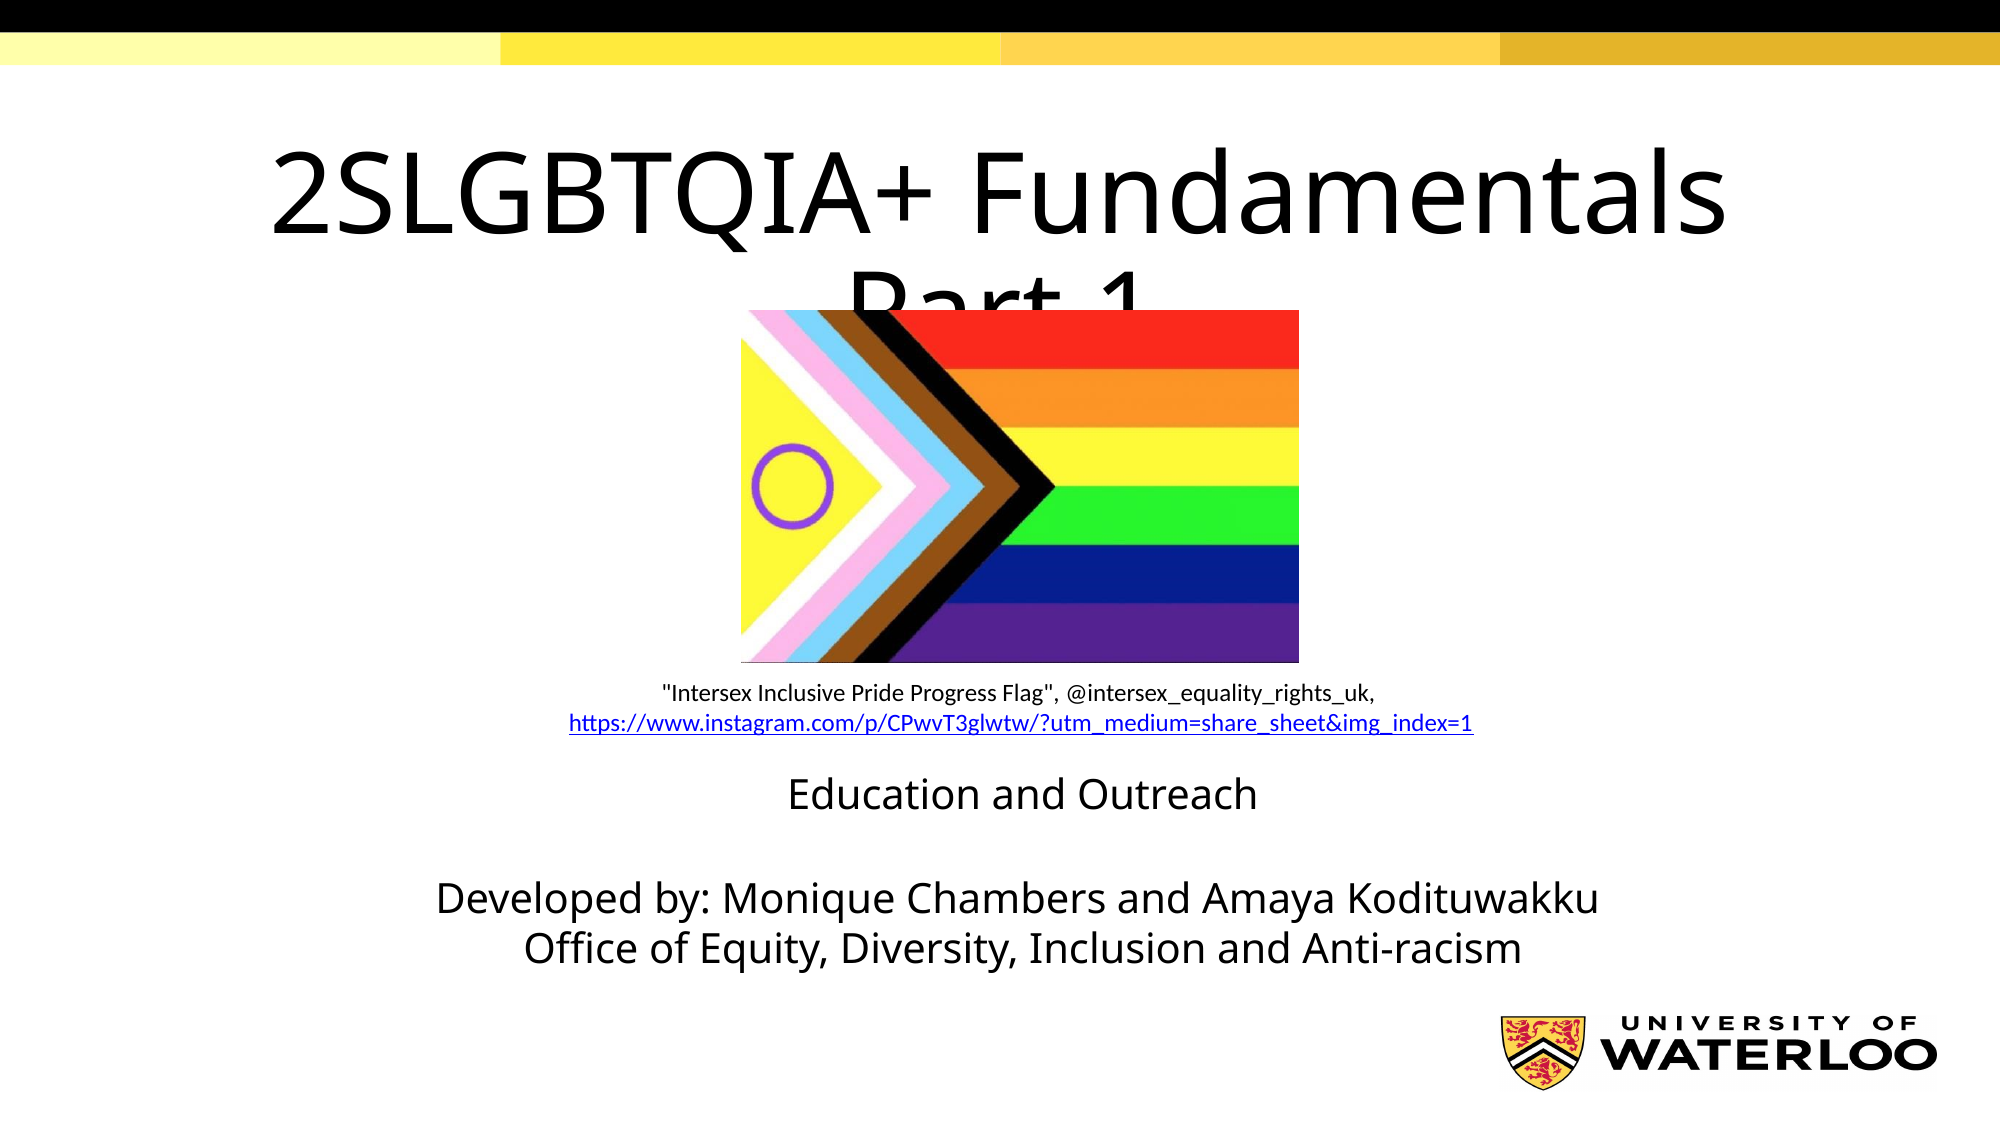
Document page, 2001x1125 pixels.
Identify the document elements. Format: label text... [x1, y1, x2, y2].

title 2SLGBTQIA+ Fundamentals Part 1 [225, 135, 1775, 376]
text_box Education and Outreach Developed by: Monique Chambers and Amaya Kodituwakku Office of Equity, Diversity, Inclusion and Anti-racism [362, 715, 1682, 1024]
picture [741, 310, 1299, 663]
picture [1499, 1015, 1937, 1092]
text_box "Intersex Inclusive Pride Progress Flag", @intersex_equality_rights_uk, https://www.instagram.com/p/CPwvT3glwtw/?utm_medium=share_sheet&img_index=1 [547, 669, 1496, 745]
